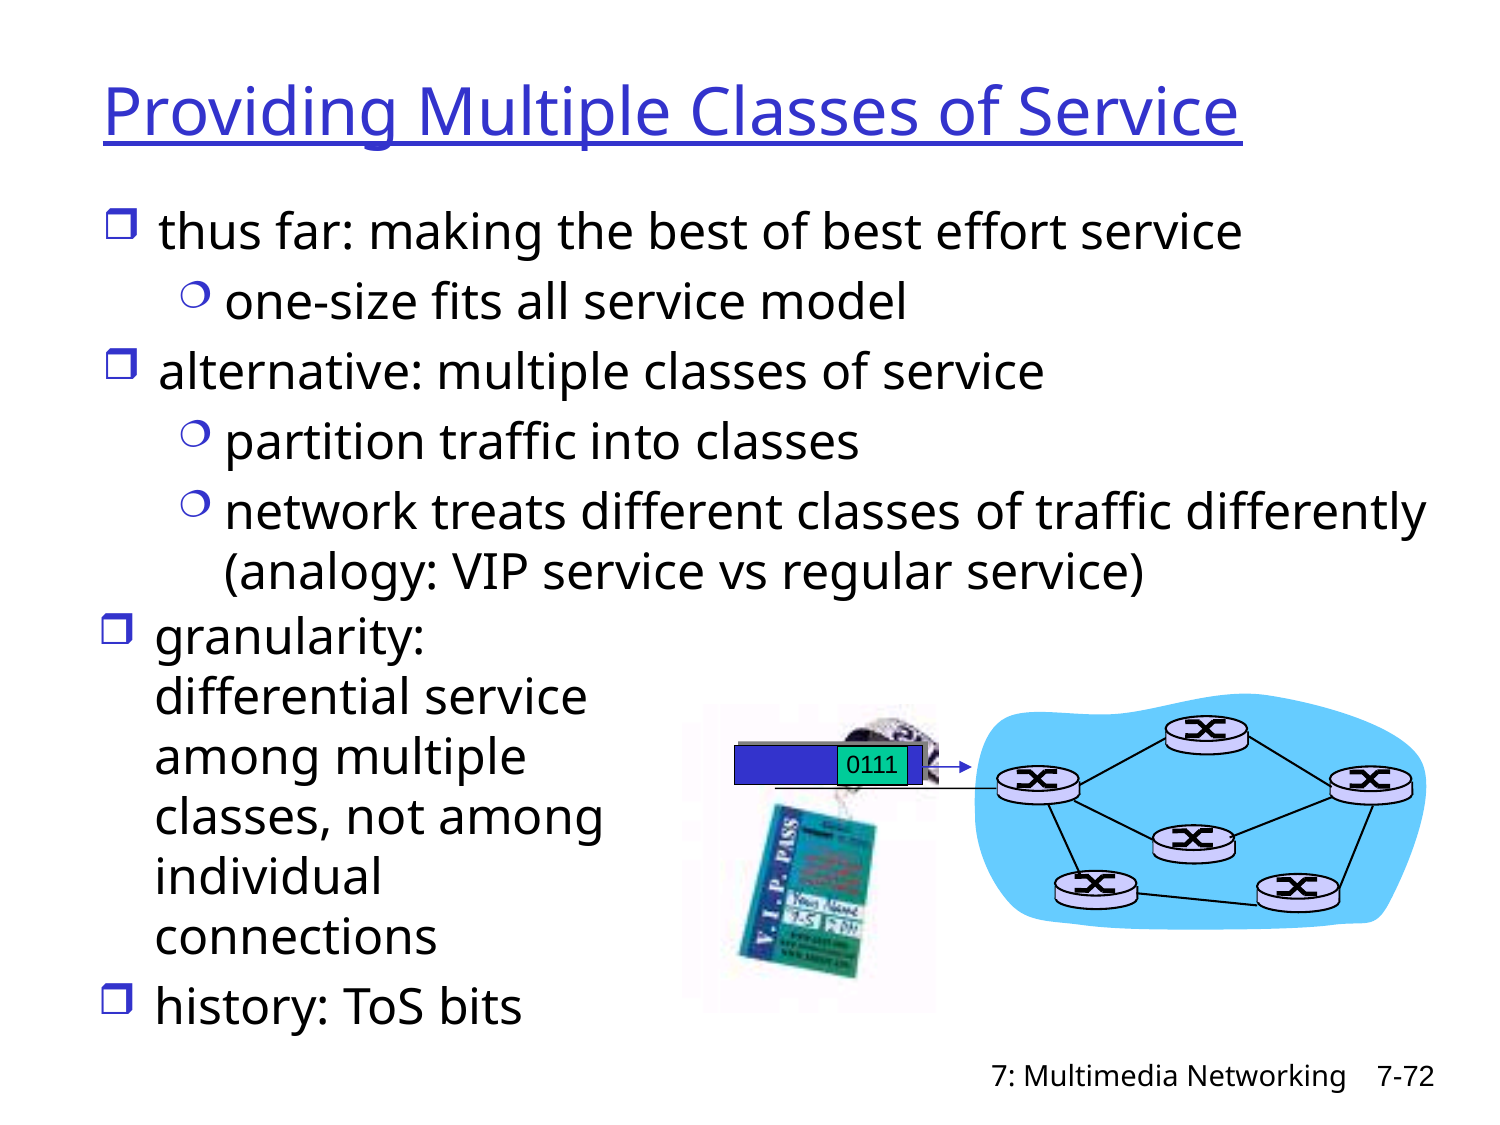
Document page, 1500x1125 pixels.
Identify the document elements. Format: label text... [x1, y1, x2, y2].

title Providing Multiple Classes of Service [87, 37, 1363, 181]
slide_number 7-72 [1339, 1050, 1450, 1125]
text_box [1329, 765, 1413, 806]
text_box [939, 760, 972, 774]
list thus far: making the best of best effort service one-size fits all service model alternative: multiple classes of service partition traffic into classes network treats different classes of traffic differently (analogy: VIP service vs regular service) [87, 191, 1471, 757]
picture [681, 703, 939, 1013]
text_box [974, 693, 1427, 930]
text_box granularity: differential service among multiple classes, not among individual connections history: ToS bits [83, 597, 664, 1080]
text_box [1256, 873, 1340, 913]
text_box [1054, 870, 1138, 910]
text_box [1165, 715, 1249, 755]
footer 7: Multimedia Networking [728, 1050, 1339, 1125]
text_box [1048, 805, 1079, 870]
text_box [996, 765, 1080, 805]
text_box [1152, 824, 1236, 864]
